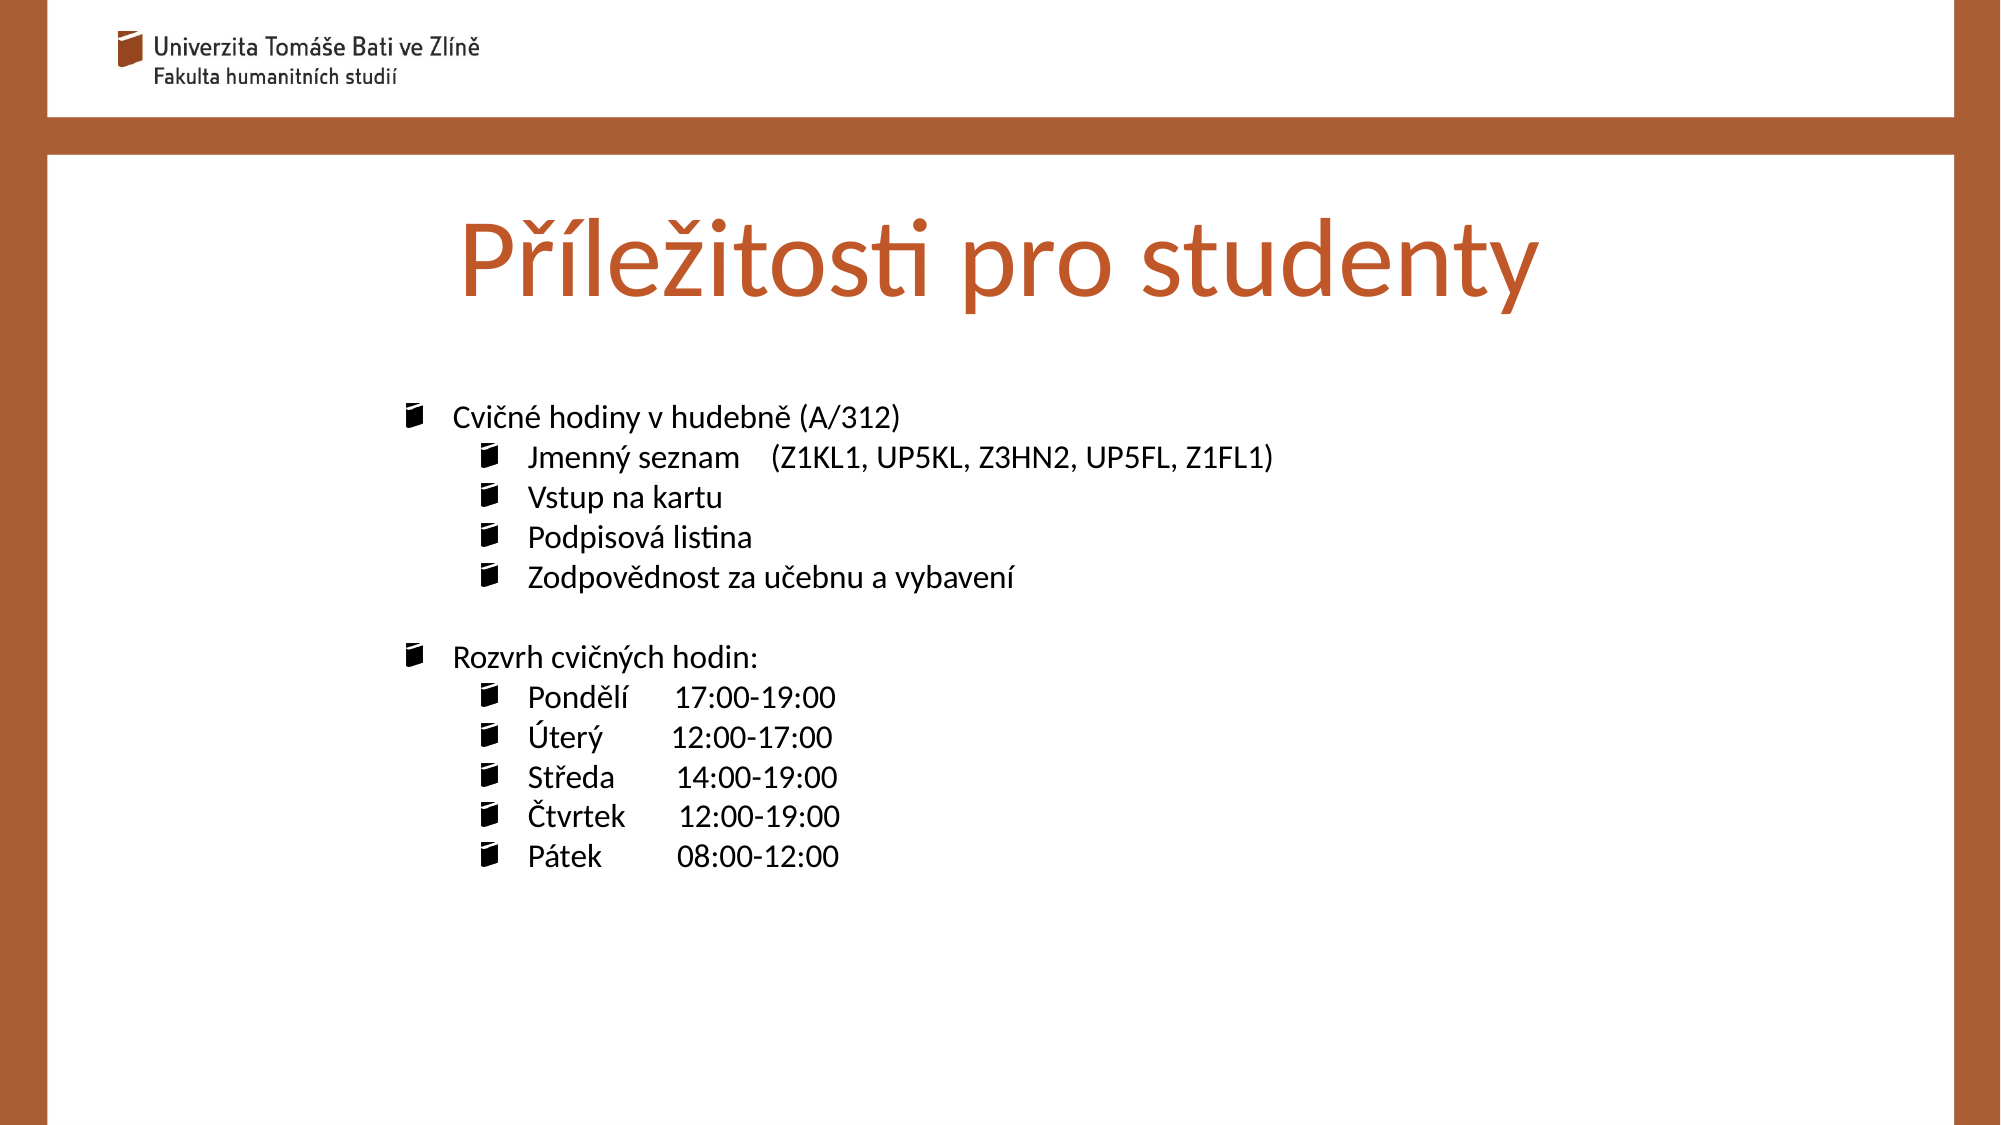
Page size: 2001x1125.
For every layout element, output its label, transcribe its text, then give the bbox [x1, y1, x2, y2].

picture [0, 0, 2001, 1125]
text_box Příležitosti pro studenty [249, 192, 1750, 344]
text_box Cvičné hodiny v hudebně (A/312) Jmenný seznam (Z1KL1, UP5KL, Z3HN2, UP5FL, Z1FL1) Vstup na kartu Podpisová listina Zodpovědnost za učebnu a vybavení Rozvrh cvičných hodin: Pondělí 17:00-19:00 Úterý 12:00-17:00 Středa 14:00-19:00 Čtvrtek 12:00-19:00 Pátek 08:00-12:00 [391, 387, 1800, 922]
